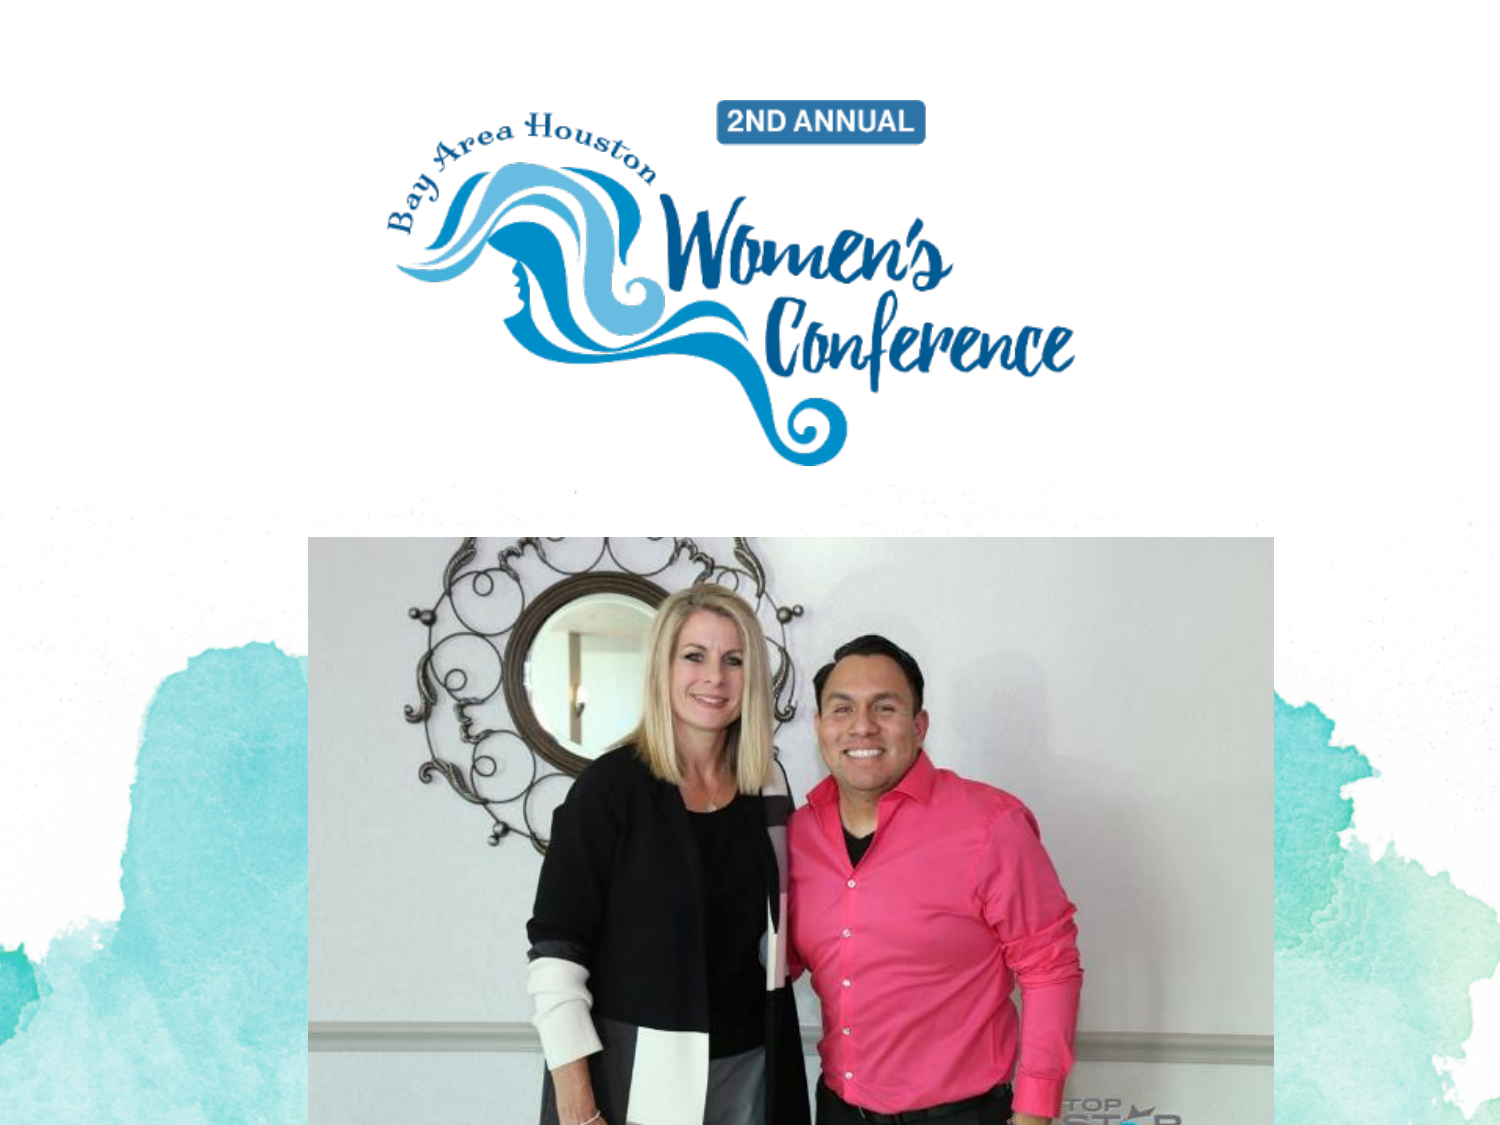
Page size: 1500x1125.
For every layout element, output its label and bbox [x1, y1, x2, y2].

picture [0, 483, 1500, 1125]
picture [387, 100, 1075, 466]
